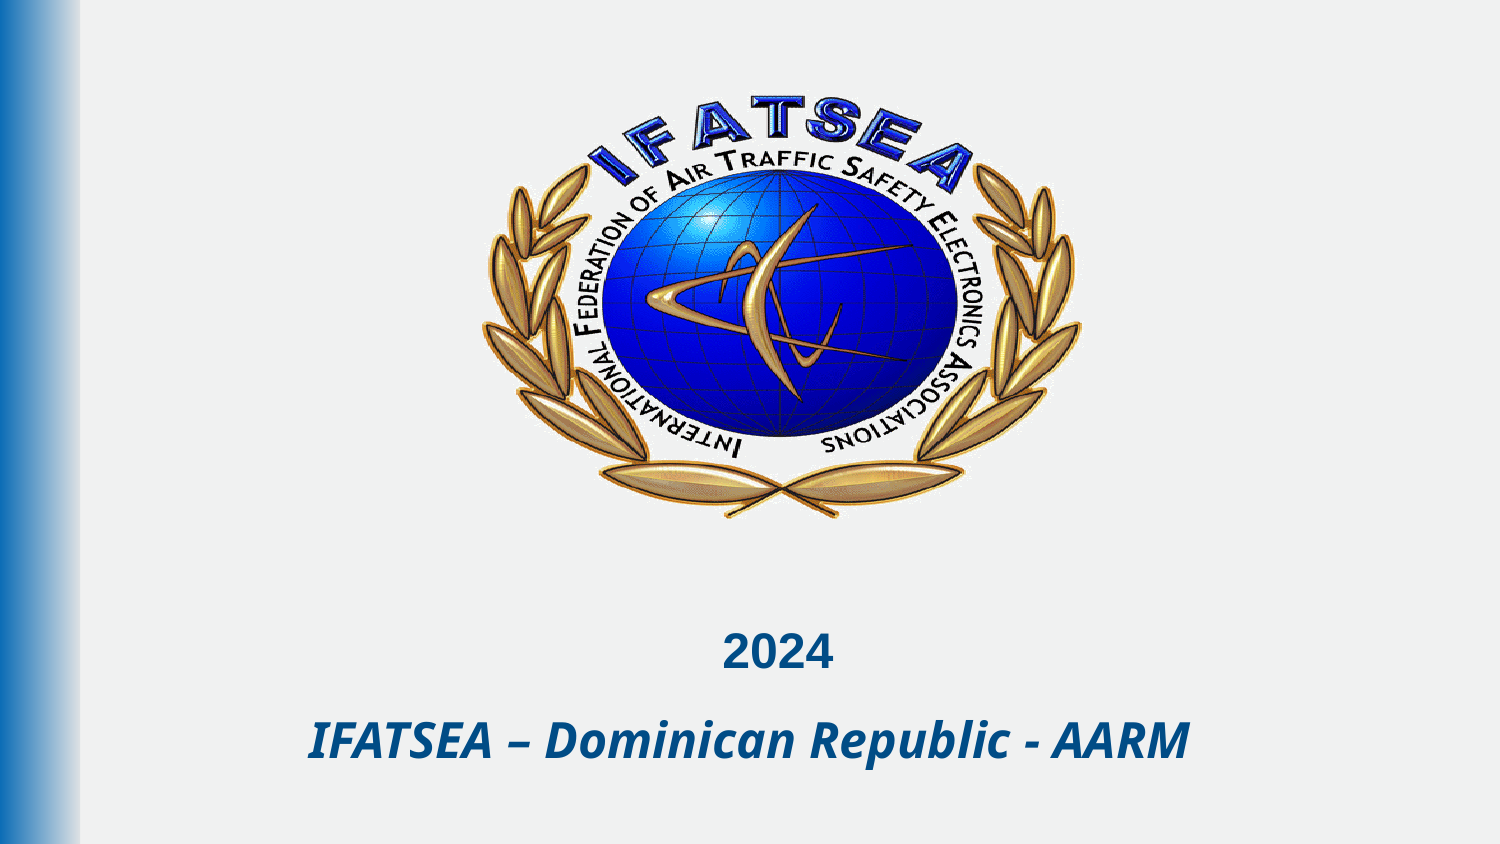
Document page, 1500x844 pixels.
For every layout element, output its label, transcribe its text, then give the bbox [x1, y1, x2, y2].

title 2024 IFATSEA – Dominican Republic - AARM [0, 581, 1500, 768]
picture [462, 74, 1100, 533]
